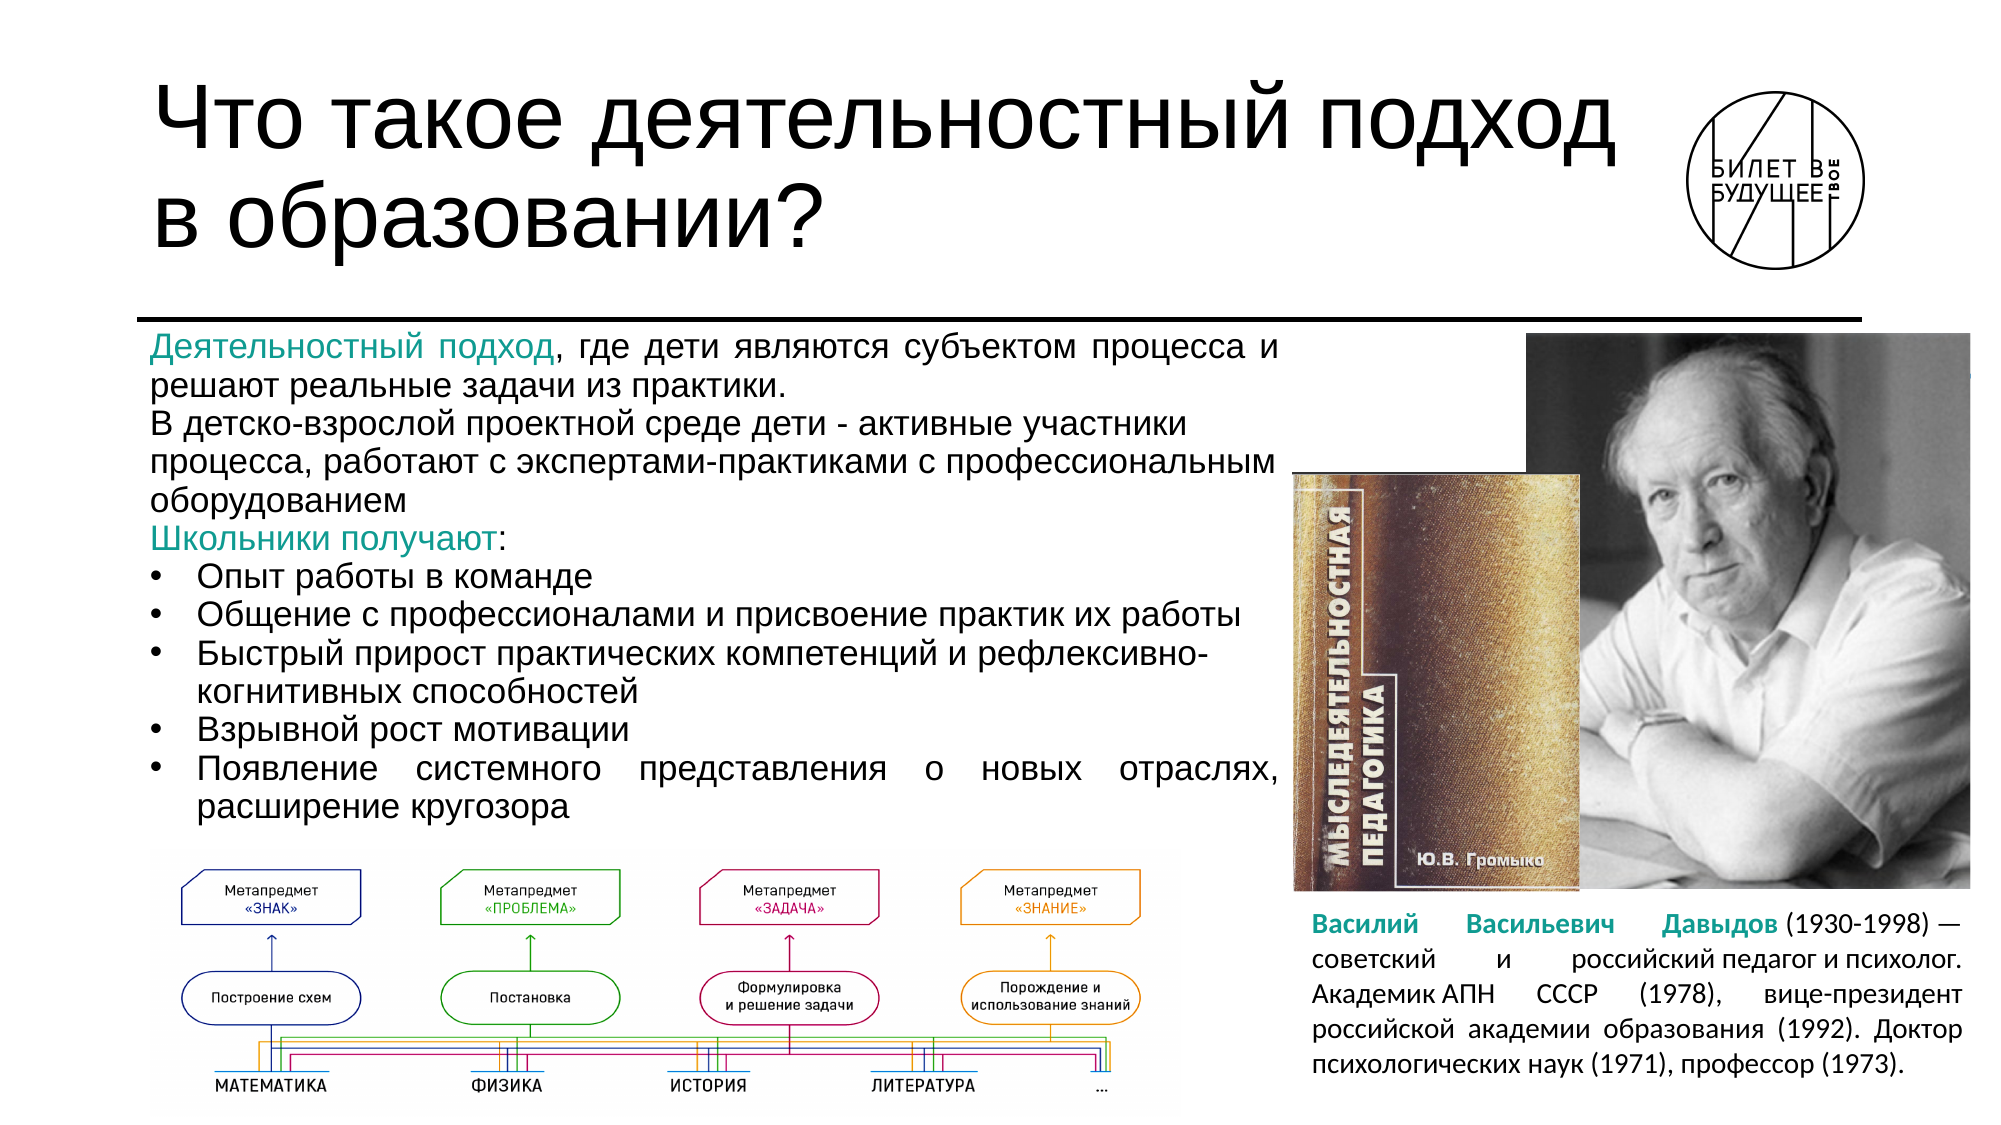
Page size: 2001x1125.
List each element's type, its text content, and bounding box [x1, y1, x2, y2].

picture [1292, 333, 1971, 892]
picture [150, 849, 1181, 1117]
title Что такое деятельностный подход в образовании? [137, 59, 1650, 278]
picture [1686, 91, 1865, 270]
text_box Василий Васильевич Давыдов (1930-1998) — советский и российский педагог и психолог. Академик АПН СССР (1978), вице-президент российской академии образования (1992). Доктор психологических наук (1971), профессор (1973). [1297, 896, 1978, 1087]
list Деятельностный подход, где дети являются субъектом процесса и решают реальные задачи из практики. В детско-взрослой проектной среде дети - активные участники процесса, работают с экспертами-практиками с профессиональным оборудованием Школьники получают: Опыт работы в команде Общение с профессионалами и присвоение практик их работы Быстрый прирост практических компетенций и рефлексивно-когнитивных способностей Взрывной рост мотивации Появление системного представления о новых отраслях, расширение кругозора [134, 320, 1295, 943]
